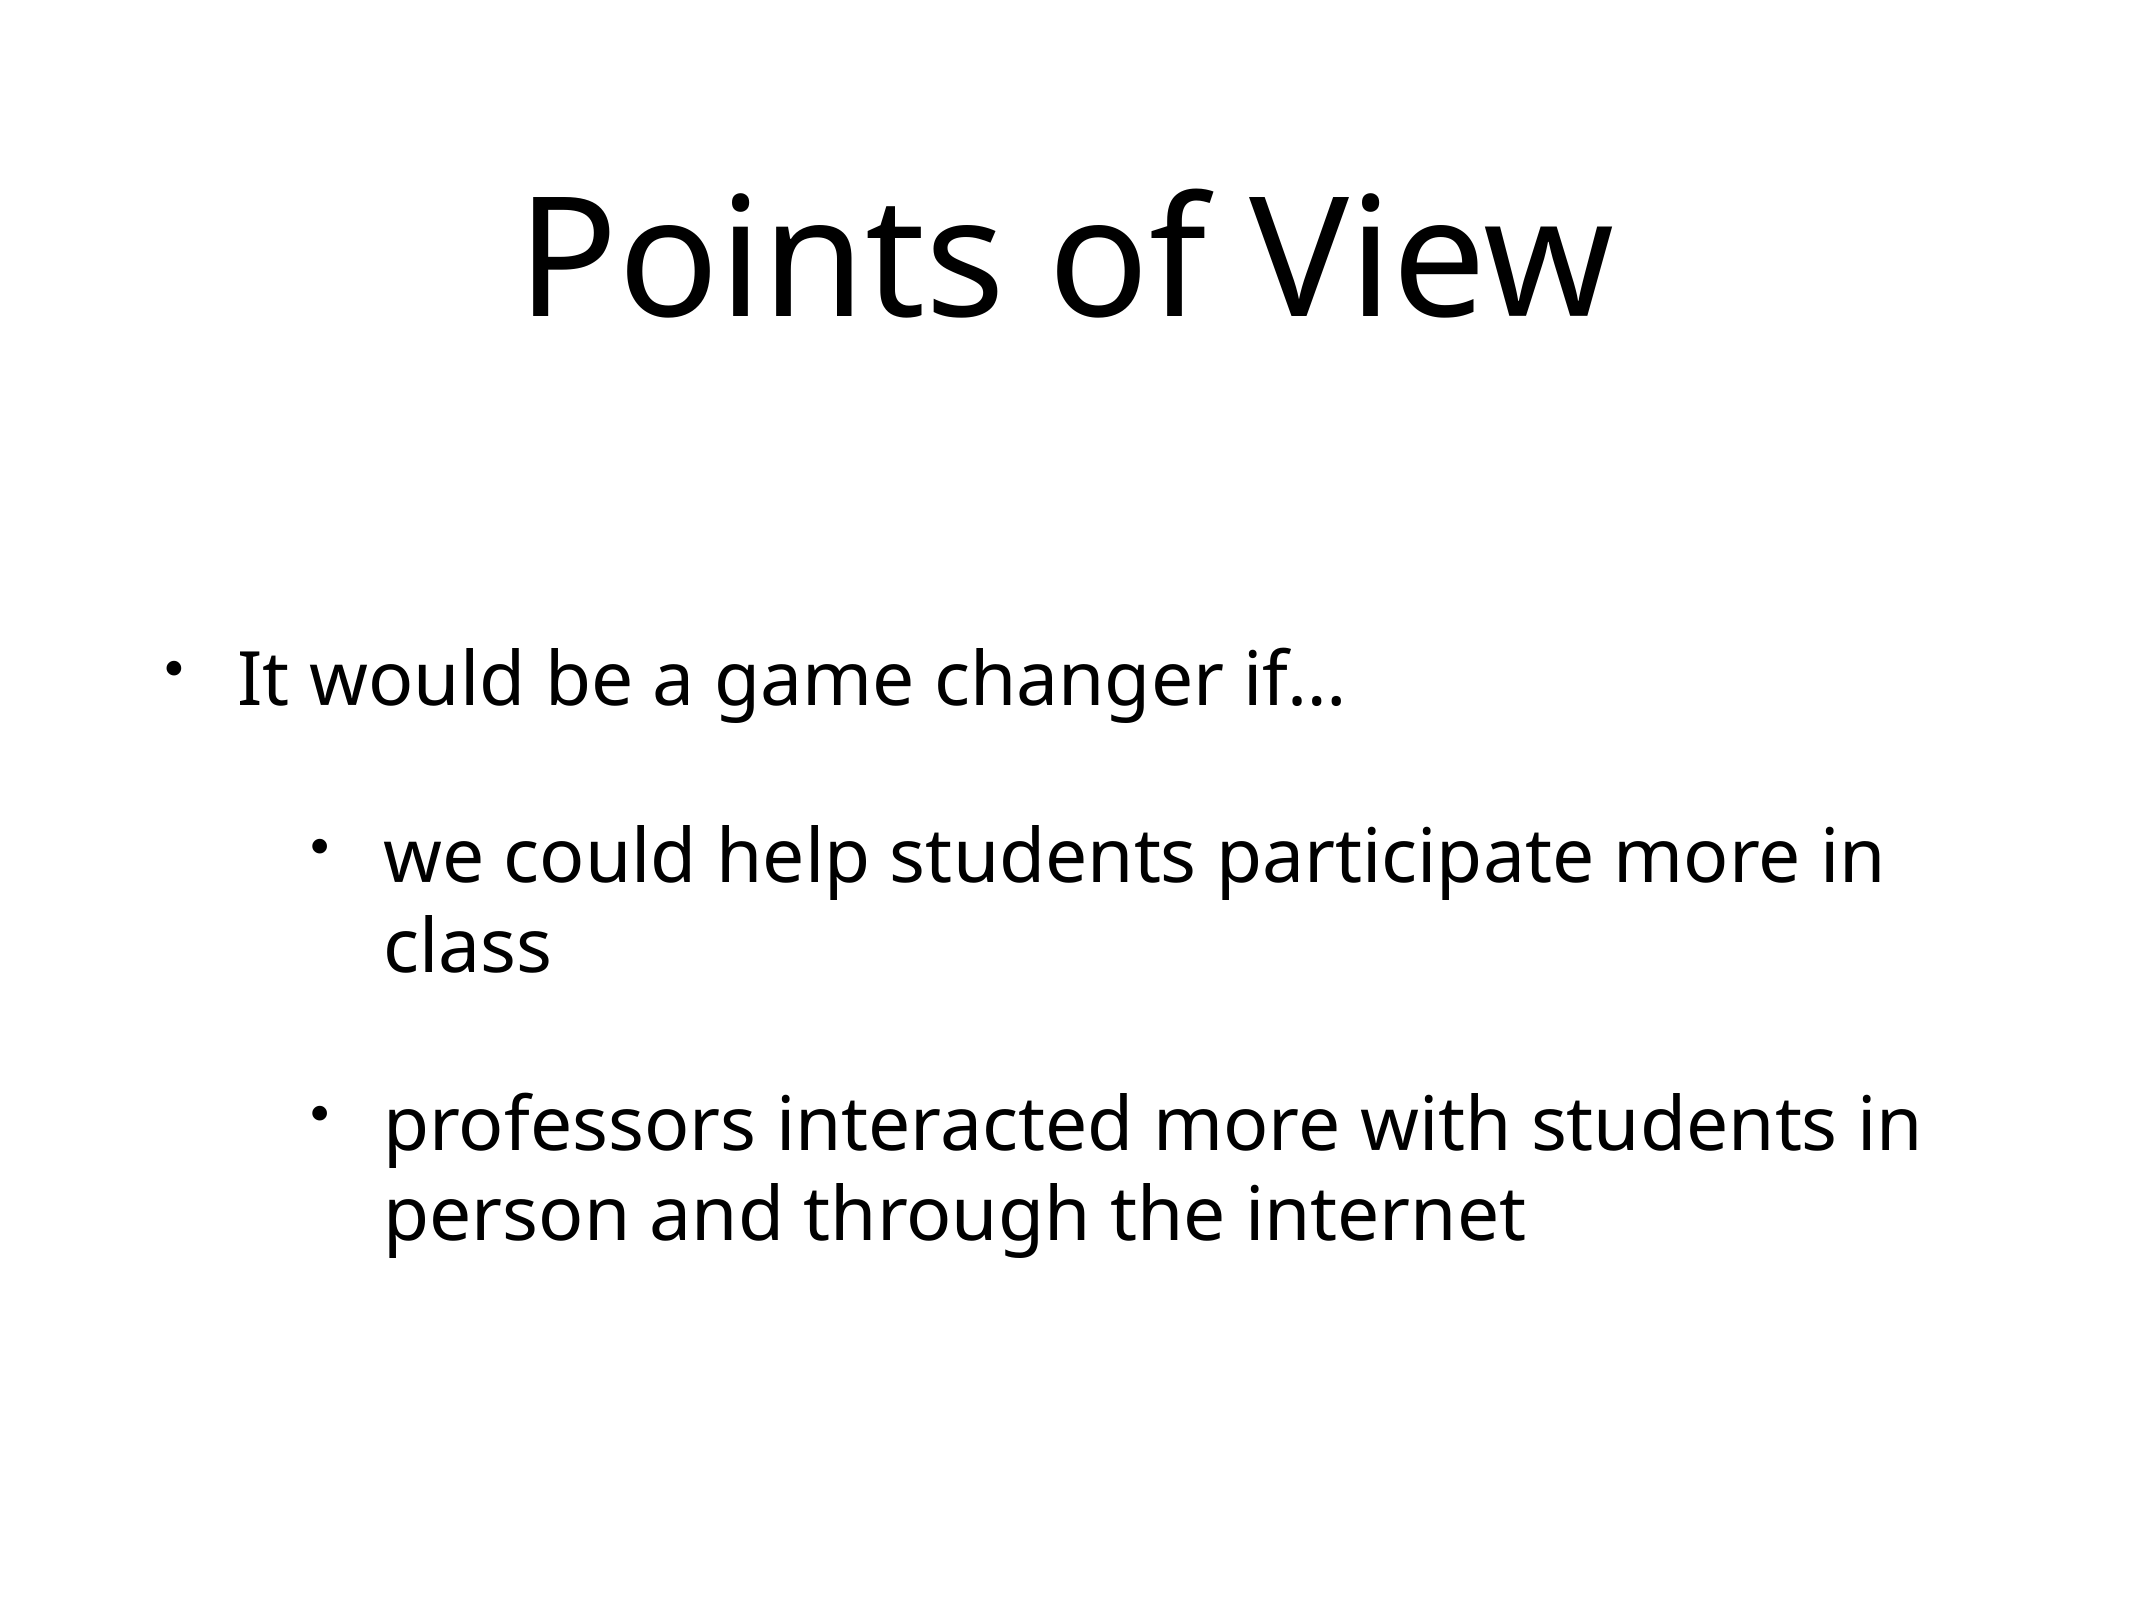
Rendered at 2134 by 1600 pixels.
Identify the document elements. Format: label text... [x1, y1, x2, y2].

list It would be a game changer if… we could help students participate more in class professors interacted more with students in person and through the internet [155, 426, 1978, 1459]
title Points of View [155, 72, 1978, 426]
